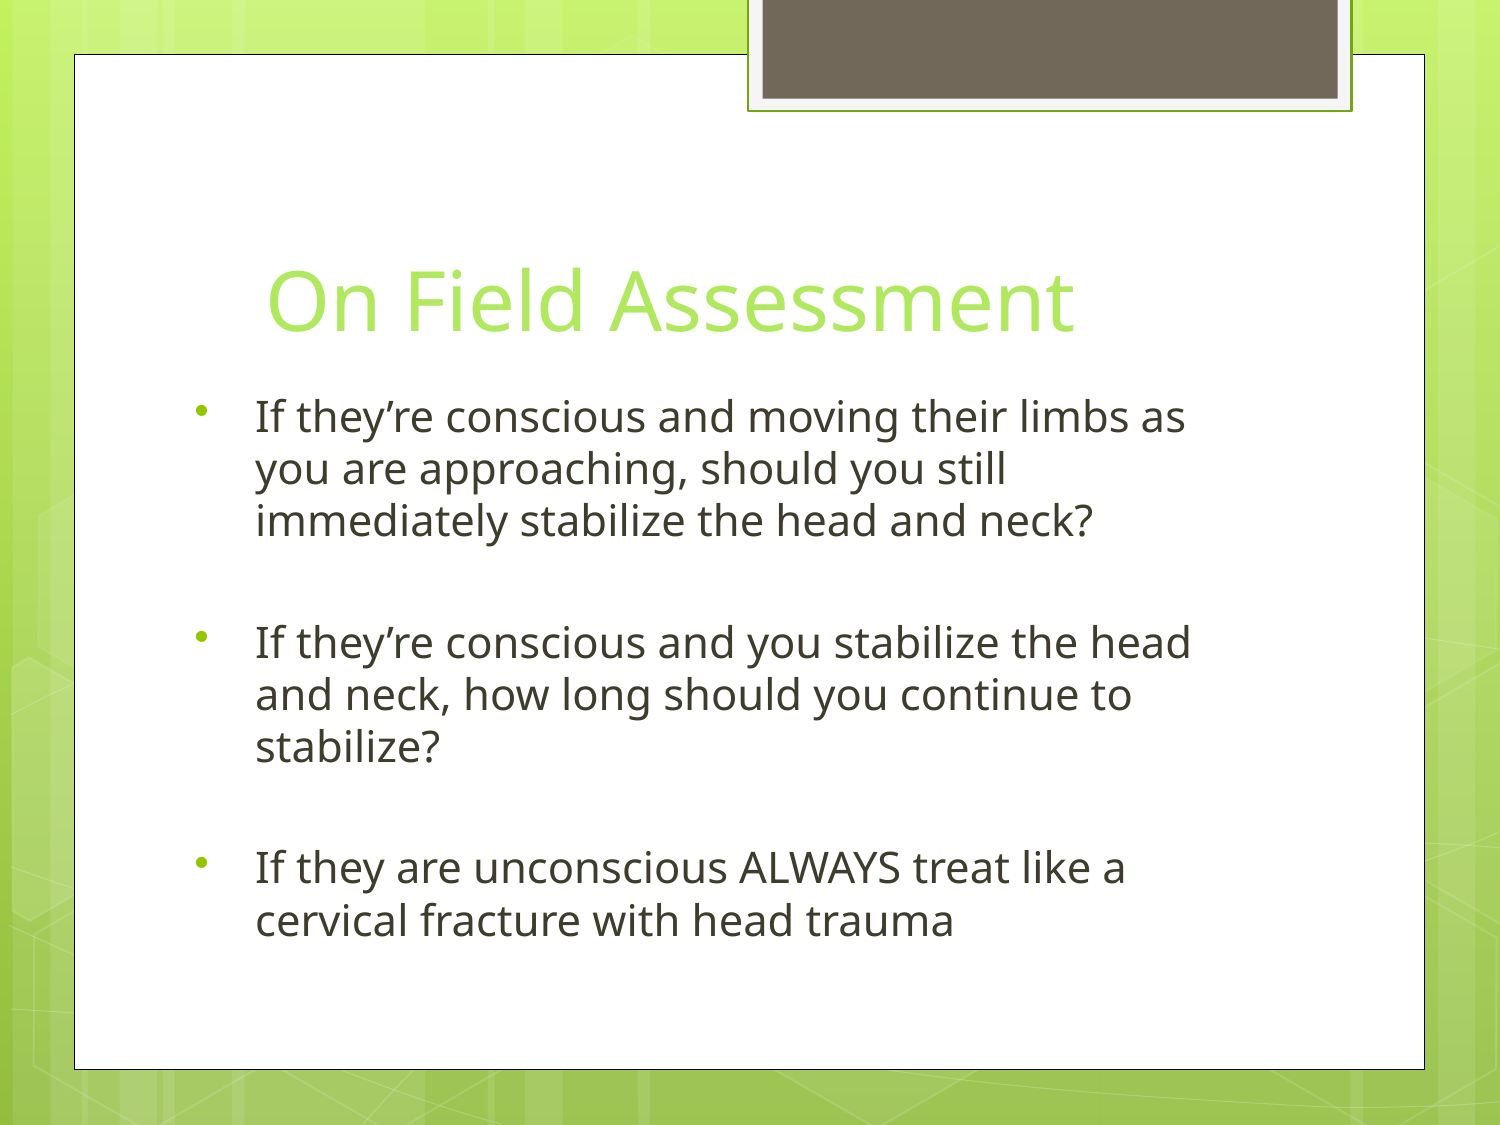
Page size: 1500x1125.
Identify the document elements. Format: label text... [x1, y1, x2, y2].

list If they’re conscious and moving their limbs as you are approaching, should you still immediately stabilize the head and neck? If they’re conscious and you stabilize the head and neck, how long should you continue to stabilize? If they are unconscious ALWAYS treat like a cervical fracture with head trauma [171, 381, 1283, 957]
title On Field Assessment [171, 168, 1324, 357]
